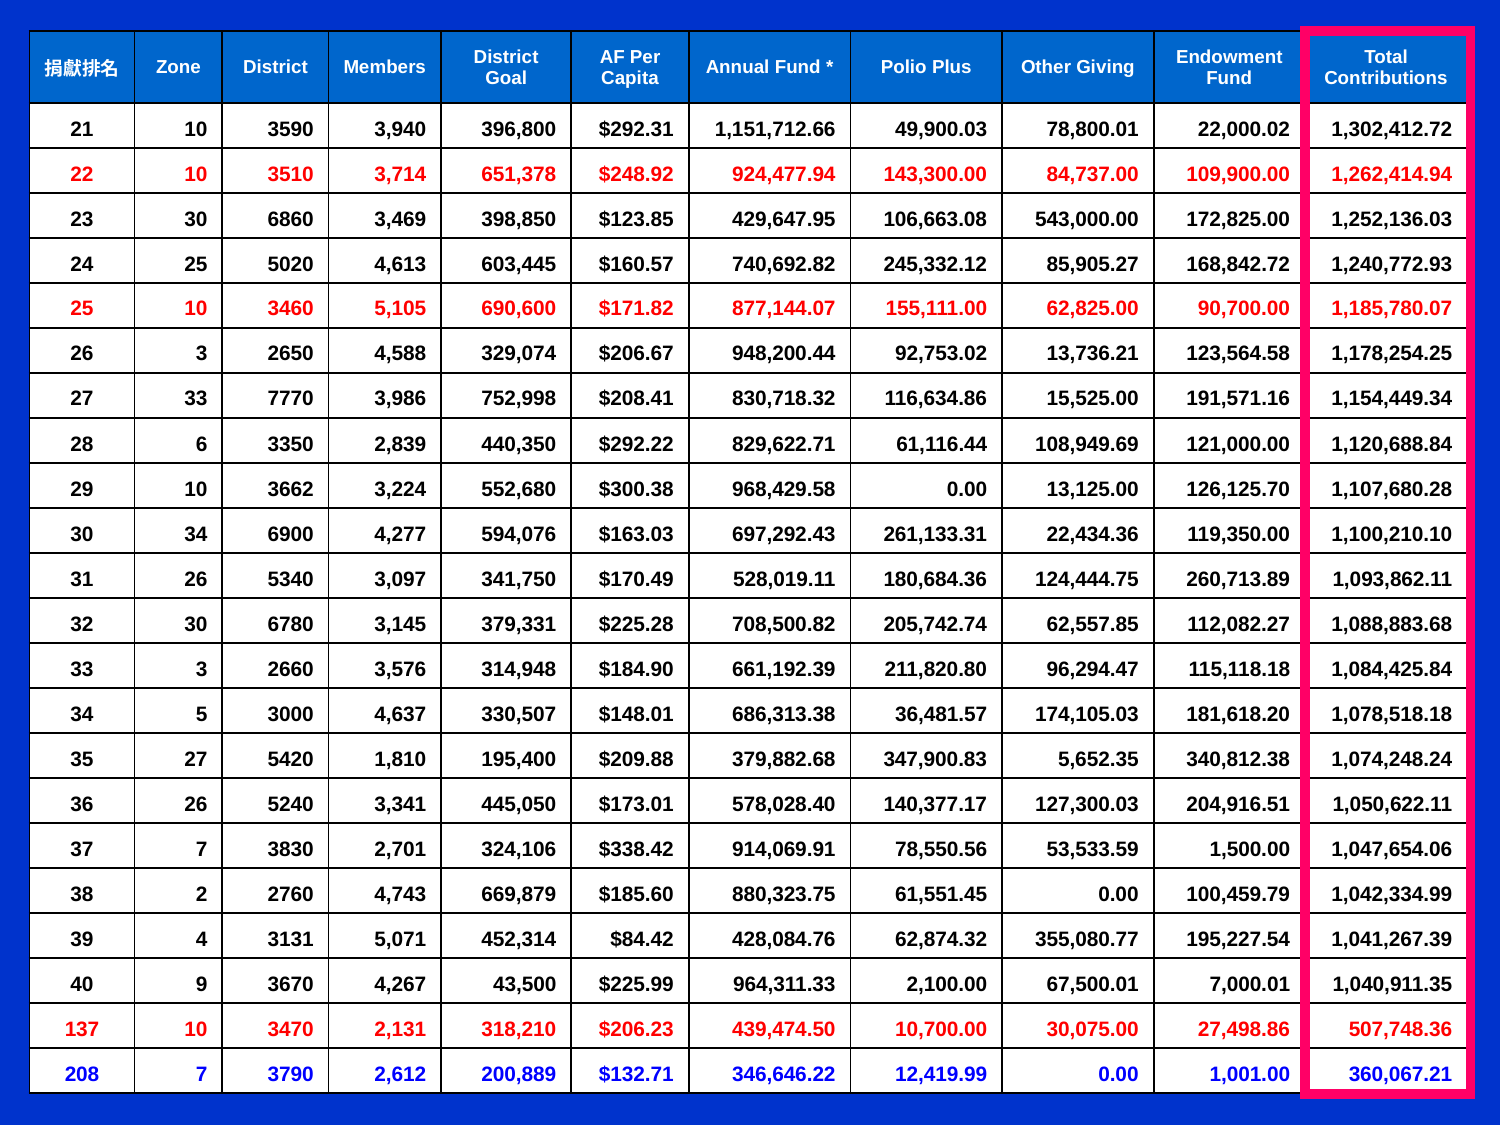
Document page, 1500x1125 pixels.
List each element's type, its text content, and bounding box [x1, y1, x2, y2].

table_cell $206.23 [572, 1004, 688, 1047]
table_cell 4,613 [329, 239, 440, 282]
table_cell 33 [135, 374, 221, 417]
table_header AF Per Capita [572, 32, 688, 102]
table_cell 3,097 [329, 554, 440, 597]
table_cell 37 [30, 824, 134, 867]
table_cell $163.03 [572, 509, 688, 552]
table_cell 669,879 [442, 869, 570, 912]
table_cell 877,144.07 [690, 284, 850, 327]
table_cell 3,940 [329, 104, 440, 147]
table_header District Goal [442, 32, 570, 102]
table_header Endowment Fund [1155, 32, 1304, 102]
table_cell 30,075.00 [1003, 1004, 1153, 1047]
table_cell 53,533.59 [1003, 824, 1153, 867]
table_cell 25 [30, 284, 134, 327]
table_cell 3000 [223, 689, 328, 732]
table_cell 22,434.36 [1003, 509, 1153, 552]
table_cell 3,224 [329, 464, 440, 507]
table_cell 428,084.76 [690, 914, 850, 957]
table_cell 7,000.01 [1155, 959, 1304, 1002]
table_cell 10 [135, 464, 221, 507]
table_cell 3,714 [329, 149, 440, 192]
table_cell 168,842.72 [1155, 239, 1304, 282]
table_cell 195,400 [442, 734, 570, 777]
table_cell 880,323.75 [690, 869, 850, 912]
table_cell 43,500 [442, 959, 570, 1002]
table_header Polio Plus [851, 32, 1001, 102]
table_cell 686,313.38 [690, 689, 850, 732]
table_cell 10,700.00 [851, 1004, 1001, 1047]
table_cell 651,378 [442, 149, 570, 192]
table_cell 181,618.20 [1155, 689, 1304, 732]
table_cell 84,737.00 [1003, 149, 1153, 192]
table_cell 697,292.43 [690, 509, 850, 552]
table_cell 12,419.99 [851, 1049, 1001, 1092]
table_cell 191,571.16 [1155, 374, 1304, 417]
table_cell 0.00 [1003, 1049, 1153, 1092]
table_cell 127,300.03 [1003, 779, 1153, 822]
table_cell 35 [30, 734, 134, 777]
table_cell 2660 [223, 644, 328, 687]
table_cell 61,551.45 [851, 869, 1001, 912]
table_cell 340,812.38 [1155, 734, 1304, 777]
table_cell 924,477.94 [690, 149, 850, 192]
table_cell 5420 [223, 734, 328, 777]
table_cell 5020 [223, 239, 328, 282]
table_cell 29 [30, 464, 134, 507]
table_cell 205,742.74 [851, 599, 1001, 642]
table_cell 452,314 [442, 914, 570, 957]
table_cell 740,692.82 [690, 239, 850, 282]
table_cell $171.82 [572, 284, 688, 327]
table_cell 143,300.00 [851, 149, 1001, 192]
table_cell 195,227.54 [1155, 914, 1304, 957]
table_cell 0.00 [851, 464, 1001, 507]
table_cell 5 [135, 689, 221, 732]
table_cell $248.92 [572, 149, 688, 192]
table_cell 15,525.00 [1003, 374, 1153, 417]
table_cell 90,700.00 [1155, 284, 1304, 327]
table_cell 398,850 [442, 194, 570, 237]
table_cell $292.22 [572, 419, 688, 462]
table_cell 1,151,712.66 [690, 104, 850, 147]
table_cell 92,753.02 [851, 329, 1001, 372]
table_cell 528,019.11 [690, 554, 850, 597]
table_cell 34 [135, 509, 221, 552]
table_cell 10 [135, 149, 221, 192]
table_cell 552,680 [442, 464, 570, 507]
table_cell 21 [30, 104, 134, 147]
table_cell 4,743 [329, 869, 440, 912]
table_cell 31 [30, 554, 134, 597]
table_cell 116,634.86 [851, 374, 1001, 417]
table_cell $292.31 [572, 104, 688, 147]
table_cell 2,701 [329, 824, 440, 867]
table_cell $173.01 [572, 779, 688, 822]
table_cell 7 [135, 824, 221, 867]
table_cell 6900 [223, 509, 328, 552]
table_cell 3,341 [329, 779, 440, 822]
table_cell 3,145 [329, 599, 440, 642]
table_cell 3,469 [329, 194, 440, 237]
table_cell 3 [135, 329, 221, 372]
table_cell 124,444.75 [1003, 554, 1153, 597]
table_cell $185.60 [572, 869, 688, 912]
table_cell 7 [135, 1049, 221, 1092]
table_cell 341,750 [442, 554, 570, 597]
table_cell 33 [30, 644, 134, 687]
table_cell 172,825.00 [1155, 194, 1304, 237]
table_cell $338.42 [572, 824, 688, 867]
table_cell 126,125.70 [1155, 464, 1304, 507]
table_cell 4,637 [329, 689, 440, 732]
table_cell 603,445 [442, 239, 570, 282]
table_header Members [329, 32, 440, 102]
table_cell $160.57 [572, 239, 688, 282]
table_cell 22 [30, 149, 134, 192]
table_cell 211,820.80 [851, 644, 1001, 687]
table_cell 3510 [223, 149, 328, 192]
table_cell $300.38 [572, 464, 688, 507]
table_cell 6860 [223, 194, 328, 237]
table_cell 3,576 [329, 644, 440, 687]
table_cell 260,713.89 [1155, 554, 1304, 597]
table_cell 85,905.27 [1003, 239, 1153, 282]
table_cell 968,429.58 [690, 464, 850, 507]
table_cell 543,000.00 [1003, 194, 1153, 237]
table_cell 23 [30, 194, 134, 237]
table_cell 115,118.18 [1155, 644, 1304, 687]
table_cell 96,294.47 [1003, 644, 1153, 687]
table_cell 10 [135, 1004, 221, 1047]
table_cell 200,889 [442, 1049, 570, 1092]
table_cell 330,507 [442, 689, 570, 732]
table_cell 3662 [223, 464, 328, 507]
table_cell 2,100.00 [851, 959, 1001, 1002]
text_box [1305, 30, 1471, 1094]
table_cell 174,105.03 [1003, 689, 1153, 732]
table_cell 34 [30, 689, 134, 732]
table_cell 752,998 [442, 374, 570, 417]
table_cell $148.01 [572, 689, 688, 732]
table_cell 347,900.83 [851, 734, 1001, 777]
table_cell 36,481.57 [851, 689, 1001, 732]
table_cell 9 [135, 959, 221, 1002]
table_cell $184.90 [572, 644, 688, 687]
table_cell 109,900.00 [1155, 149, 1304, 192]
table_cell 32 [30, 599, 134, 642]
table_cell 1,810 [329, 734, 440, 777]
table_cell 208 [30, 1049, 134, 1092]
table_cell 49,900.03 [851, 104, 1001, 147]
table_cell 26 [30, 329, 134, 372]
table_cell 0.00 [1003, 869, 1153, 912]
table_cell 324,106 [442, 824, 570, 867]
table_cell 78,800.01 [1003, 104, 1153, 147]
table_cell 62,557.85 [1003, 599, 1153, 642]
table_cell 3131 [223, 914, 328, 957]
table_cell 119,350.00 [1155, 509, 1304, 552]
table_cell 314,948 [442, 644, 570, 687]
table_cell $170.49 [572, 554, 688, 597]
table_cell 30 [135, 194, 221, 237]
table_cell 948,200.44 [690, 329, 850, 372]
table_cell 261,133.31 [851, 509, 1001, 552]
table_cell 62,825.00 [1003, 284, 1153, 327]
table_cell 3790 [223, 1049, 328, 1092]
table_cell 10 [135, 104, 221, 147]
table_cell 594,076 [442, 509, 570, 552]
table_cell 3 [135, 644, 221, 687]
table_cell 690,600 [442, 284, 570, 327]
table_cell 3470 [223, 1004, 328, 1047]
table_cell 5,105 [329, 284, 440, 327]
table_cell 6 [135, 419, 221, 462]
table_cell 429,647.95 [690, 194, 850, 237]
table_header Zone [135, 32, 221, 102]
table_cell 2650 [223, 329, 328, 372]
table_cell 355,080.77 [1003, 914, 1153, 957]
table_cell 137 [30, 1004, 134, 1047]
table_cell 245,332.12 [851, 239, 1001, 282]
table_cell 22,000.02 [1155, 104, 1304, 147]
table_cell 140,377.17 [851, 779, 1001, 822]
table_cell 1,500.00 [1155, 824, 1304, 867]
table_cell 38 [30, 869, 134, 912]
table_cell 4 [135, 914, 221, 957]
table_cell 106,663.08 [851, 194, 1001, 237]
table_cell 445,050 [442, 779, 570, 822]
table_cell 578,028.40 [690, 779, 850, 822]
table_cell 13,125.00 [1003, 464, 1153, 507]
table_cell 2,839 [329, 419, 440, 462]
table_cell 440,350 [442, 419, 570, 462]
table_cell 27 [30, 374, 134, 417]
table_cell 30 [30, 509, 134, 552]
table_cell 36 [30, 779, 134, 822]
table_cell 329,074 [442, 329, 570, 372]
table_cell 121,000.00 [1155, 419, 1304, 462]
table_header 捐獻排名 [30, 32, 134, 102]
table_header District [223, 32, 328, 102]
table_cell 123,564.58 [1155, 329, 1304, 372]
table_header Other Giving [1003, 32, 1153, 102]
table_cell 2760 [223, 869, 328, 912]
table_cell 5340 [223, 554, 328, 597]
table_cell 1,001.00 [1155, 1049, 1304, 1092]
table_cell 27 [135, 734, 221, 777]
table_cell 4,267 [329, 959, 440, 1002]
table_cell 6780 [223, 599, 328, 642]
table_cell 108,949.69 [1003, 419, 1153, 462]
table_cell 40 [30, 959, 134, 1002]
table_cell $132.71 [572, 1049, 688, 1092]
table_cell 10 [135, 284, 221, 327]
table_cell $208.41 [572, 374, 688, 417]
table_cell 61,116.44 [851, 419, 1001, 462]
table_cell 829,622.71 [690, 419, 850, 462]
table_cell 24 [30, 239, 134, 282]
table_cell $84.42 [572, 914, 688, 957]
table_cell 2,131 [329, 1004, 440, 1047]
table_cell $225.99 [572, 959, 688, 1002]
table_cell $209.88 [572, 734, 688, 777]
table_cell 3460 [223, 284, 328, 327]
table_cell 346,646.22 [690, 1049, 850, 1092]
table_cell 3830 [223, 824, 328, 867]
table_cell 5240 [223, 779, 328, 822]
table_cell 3350 [223, 419, 328, 462]
table_cell 3,986 [329, 374, 440, 417]
table_cell 27,498.86 [1155, 1004, 1304, 1047]
table_cell $225.28 [572, 599, 688, 642]
table_cell 25 [135, 239, 221, 282]
table_cell 830,718.32 [690, 374, 850, 417]
table_cell 67,500.01 [1003, 959, 1153, 1002]
table_cell 28 [30, 419, 134, 462]
table_cell 4,277 [329, 509, 440, 552]
table_cell 5,652.35 [1003, 734, 1153, 777]
table_cell $206.67 [572, 329, 688, 372]
table_cell 204,916.51 [1155, 779, 1304, 822]
table_cell 13,736.21 [1003, 329, 1153, 372]
table_cell 26 [135, 779, 221, 822]
table_cell 318,210 [442, 1004, 570, 1047]
table_cell 4,588 [329, 329, 440, 372]
table_cell 112,082.27 [1155, 599, 1304, 642]
table_cell 708,500.82 [690, 599, 850, 642]
table_cell 26 [135, 554, 221, 597]
table_cell 964,311.33 [690, 959, 850, 1002]
table_cell $123.85 [572, 194, 688, 237]
table_cell 30 [135, 599, 221, 642]
table_cell 3590 [223, 104, 328, 147]
table_cell 661,192.39 [690, 644, 850, 687]
table_header Annual Fund * [690, 32, 850, 102]
table_cell 3670 [223, 959, 328, 1002]
table_cell 78,550.56 [851, 824, 1001, 867]
table_cell 7770 [223, 374, 328, 417]
table_cell 180,684.36 [851, 554, 1001, 597]
table_cell 39 [30, 914, 134, 957]
table_cell 2 [135, 869, 221, 912]
table_cell 5,071 [329, 914, 440, 957]
table_cell 100,459.79 [1155, 869, 1304, 912]
table_cell 396,800 [442, 104, 570, 147]
table_cell 439,474.50 [690, 1004, 850, 1047]
table_cell 379,331 [442, 599, 570, 642]
table_cell 914,069.91 [690, 824, 850, 867]
table_cell 2,612 [329, 1049, 440, 1092]
table_cell 379,882.68 [690, 734, 850, 777]
table_cell 62,874.32 [851, 914, 1001, 957]
table_cell 155,111.00 [851, 284, 1001, 327]
